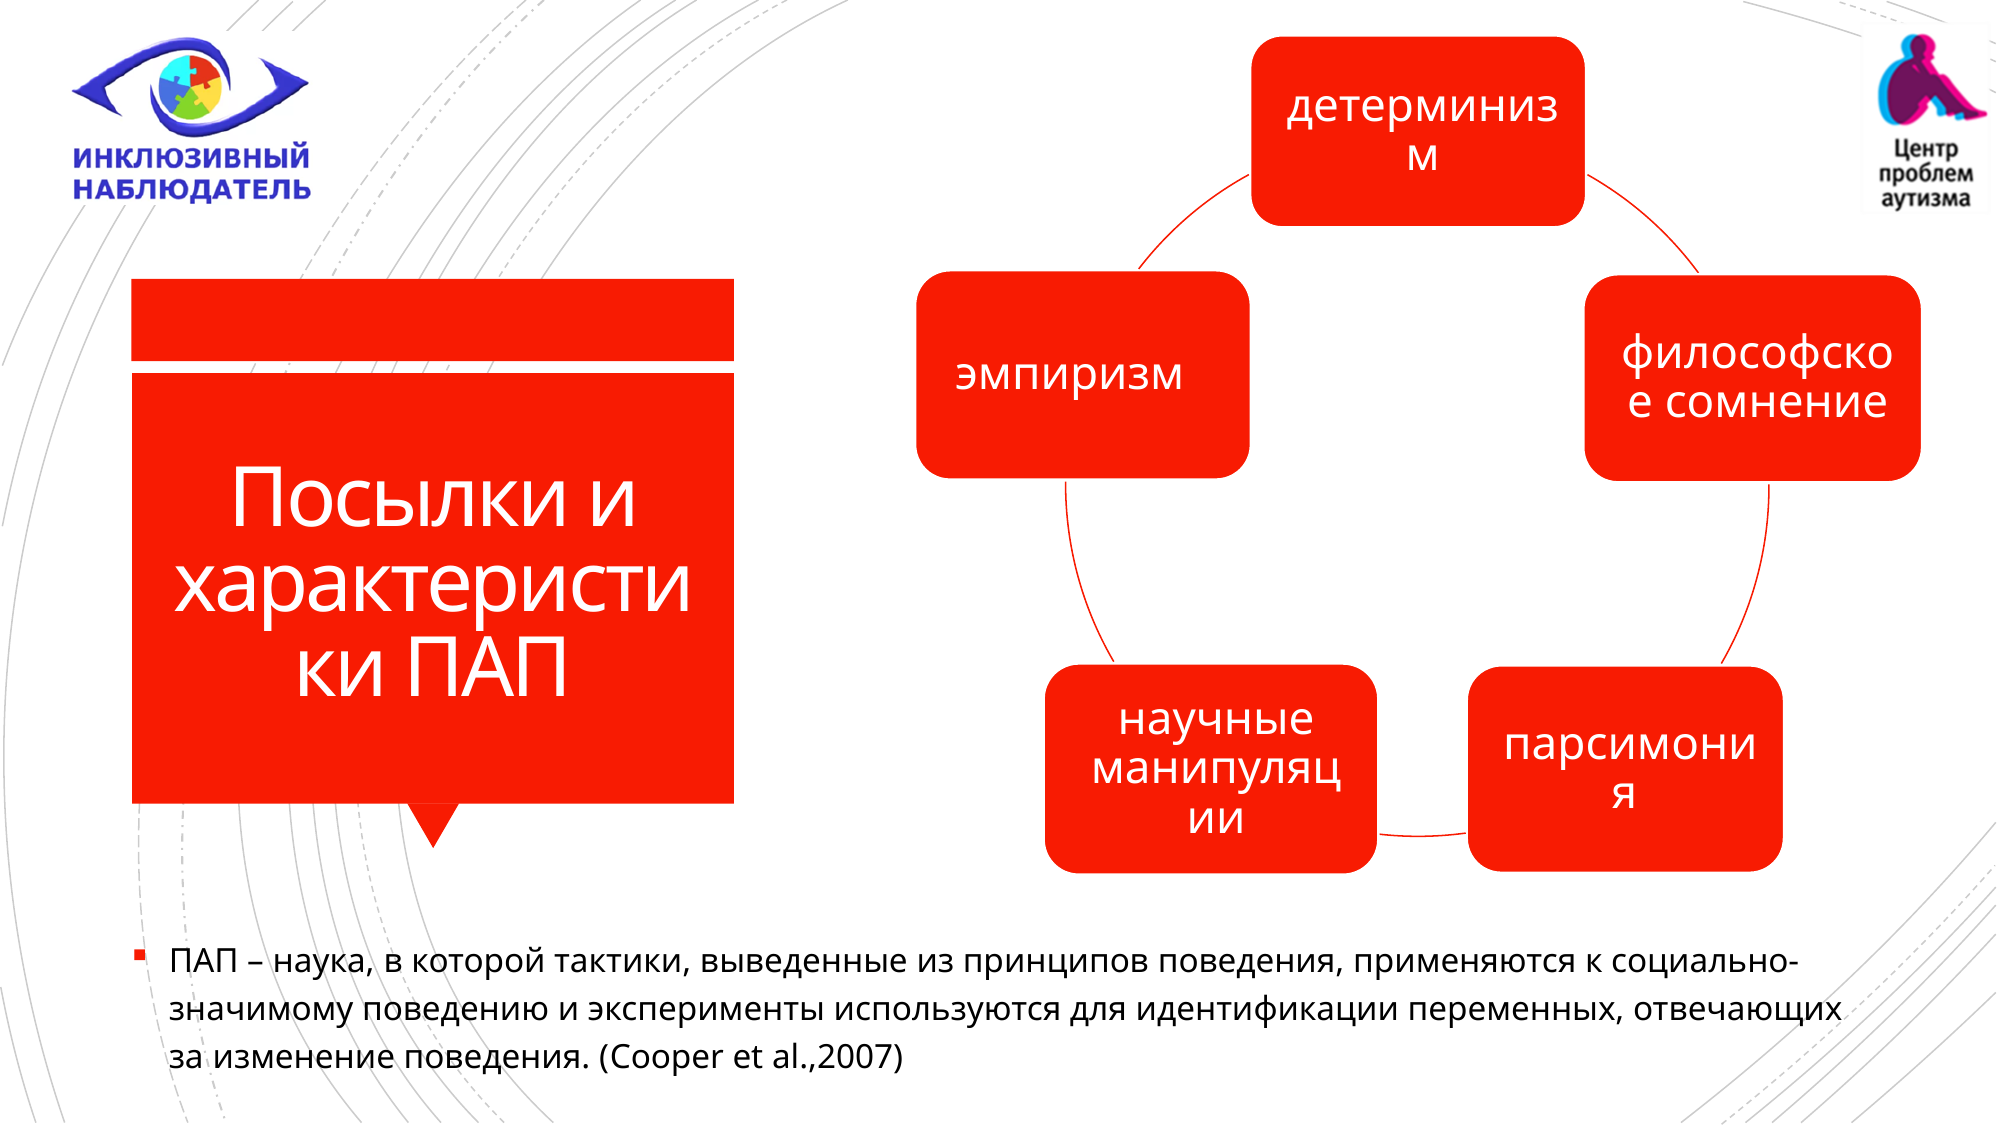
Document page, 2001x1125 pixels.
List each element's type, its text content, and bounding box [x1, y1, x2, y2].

text_box ПАП – наука, в которой тактики, выведенные из принципов поведения, применяются к социально-значимому поведению и эксперименты используются для идентификации переменных, отвечающих за изменение поведения. (Cooper et al.,2007) [116, 924, 1869, 1100]
title Посылки и характеристики ПАП [145, 383, 721, 789]
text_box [892, 41, 1946, 869]
picture [62, 31, 317, 205]
picture [1860, 21, 1992, 215]
